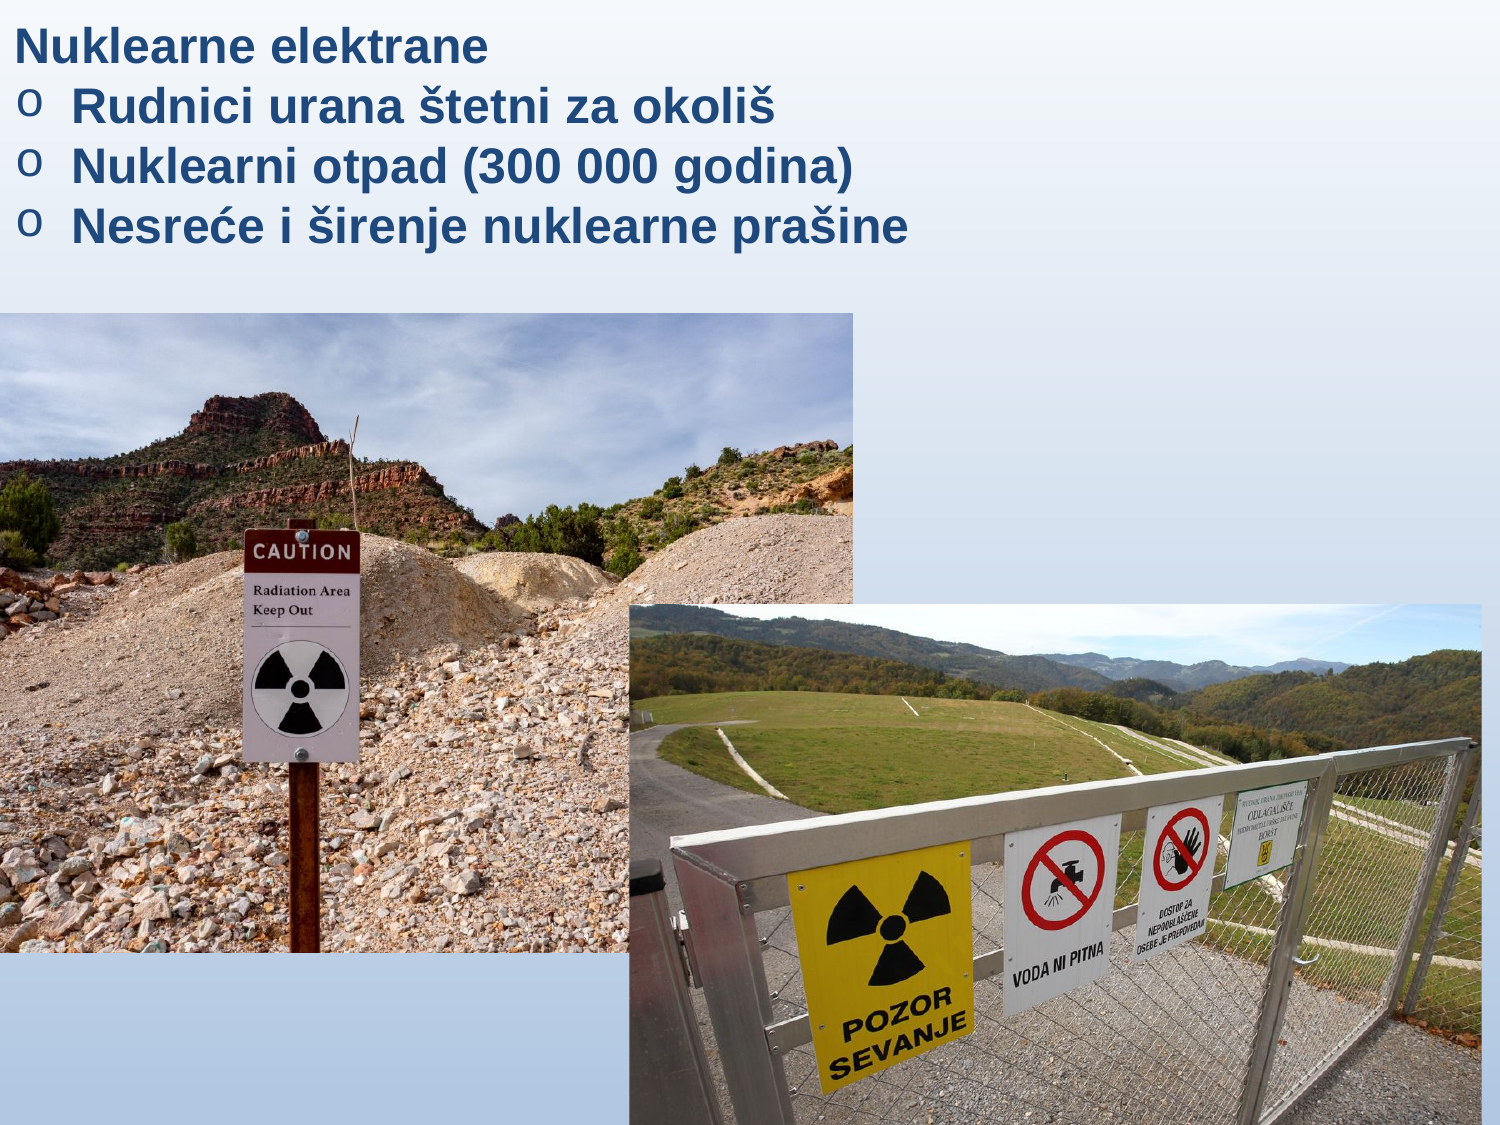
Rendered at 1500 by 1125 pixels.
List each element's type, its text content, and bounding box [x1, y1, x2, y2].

picture [0, 312, 1482, 1125]
text_box Nuklearne elektrane Rudnici urana štetni za okoliš Nuklearni otpad (300 000 godina) Nesreće i širenje nuklearne prašine [0, 5, 1435, 261]
